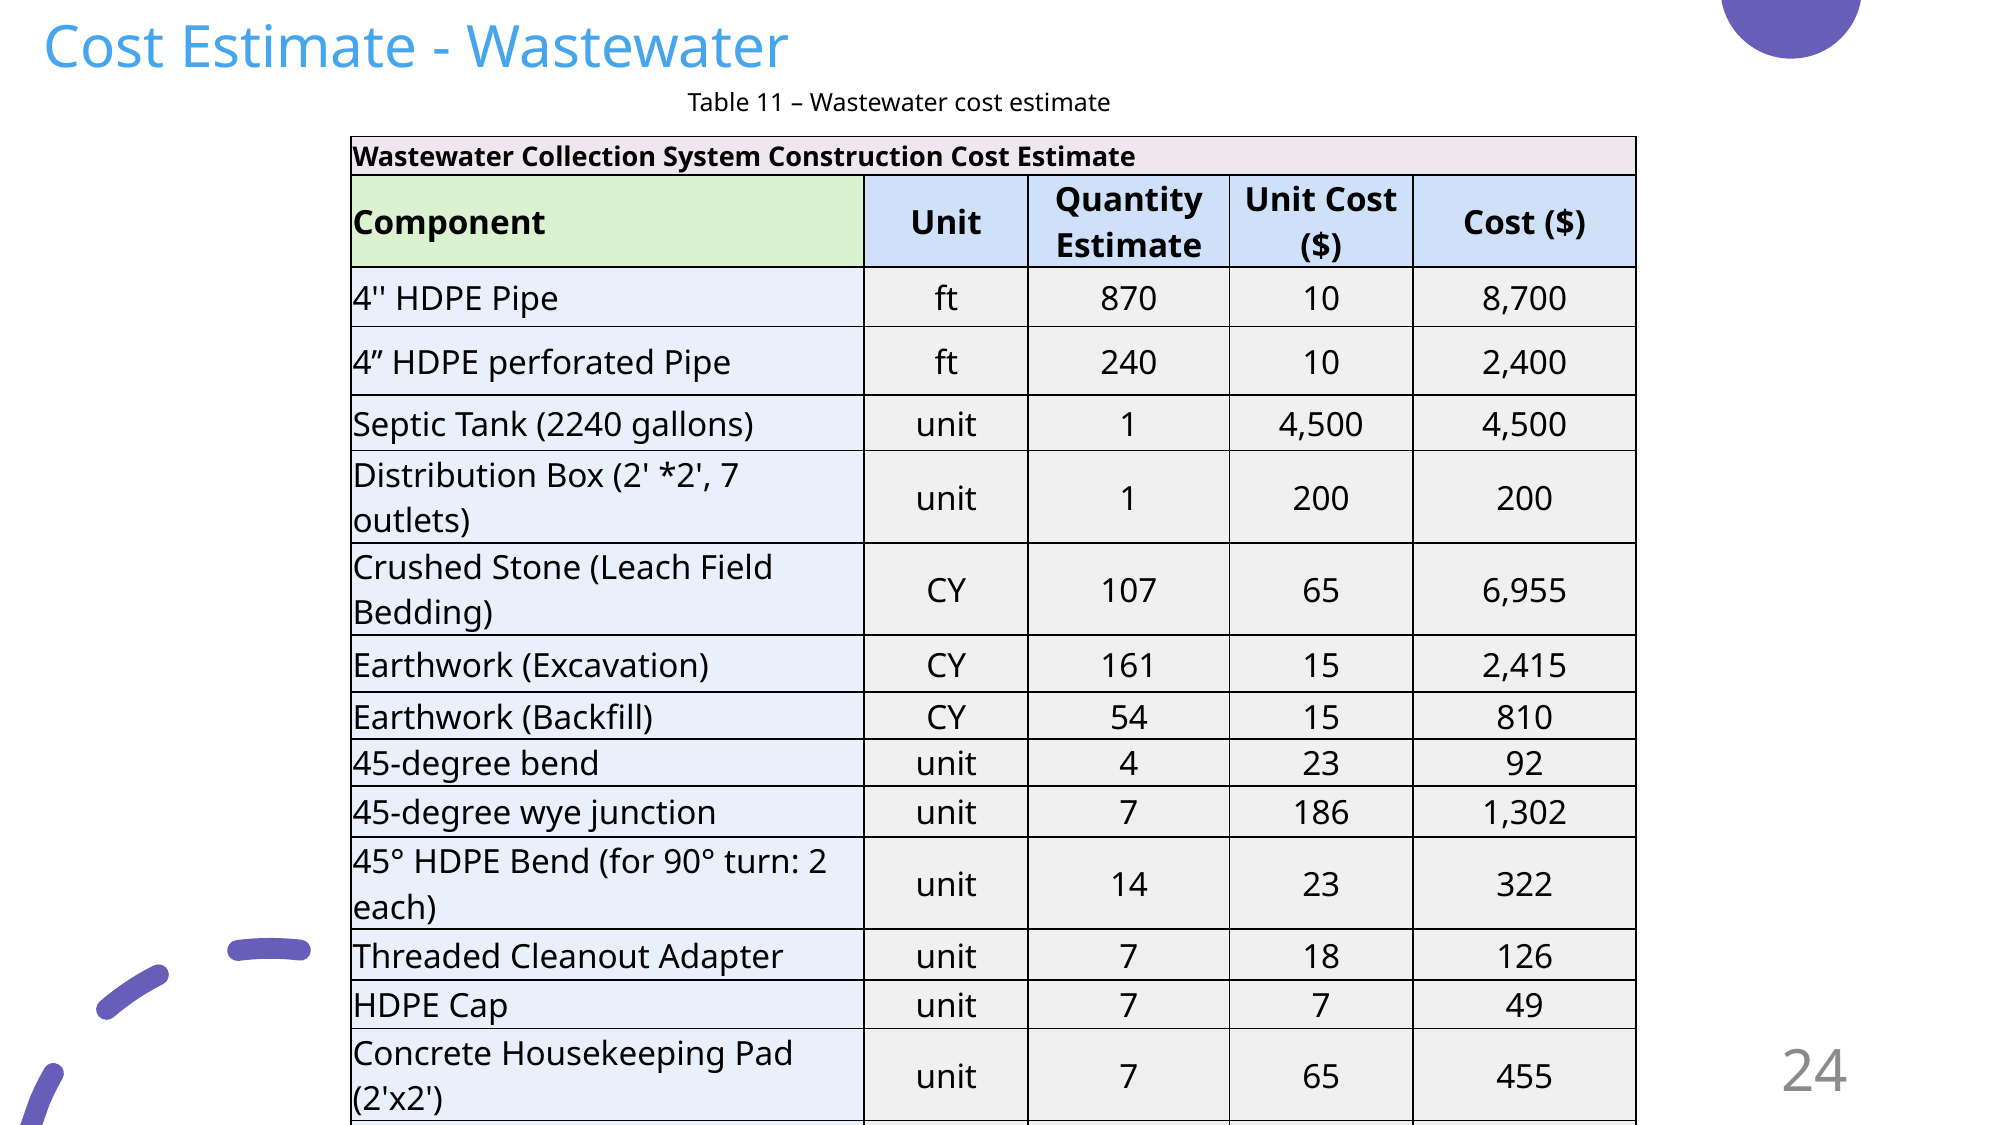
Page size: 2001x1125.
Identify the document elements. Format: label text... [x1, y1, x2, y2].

table_cell ft [865, 327, 1027, 394]
table_cell 8,700 [1414, 268, 1635, 326]
table_cell unit [865, 930, 1027, 979]
slide_number 24 [1637, 1042, 1863, 1103]
table_cell Component [352, 176, 863, 266]
table_cell 4,500 [1414, 396, 1635, 450]
table_cell 65 [1230, 544, 1412, 634]
table_cell 45° HDPE Bend (for 90° turn: 2 each) [352, 838, 863, 928]
table_cell 7 [1029, 1029, 1229, 1120]
table_cell unit [865, 981, 1027, 1028]
table_cell 10 [1230, 327, 1412, 394]
table_cell unit [865, 787, 1027, 836]
table_cell 2,400 [1414, 327, 1635, 394]
table_cell 455 [1414, 1029, 1635, 1120]
table_cell 10 [1230, 268, 1412, 326]
table_cell Concrete Housekeeping Pad (2'x2') [352, 1029, 863, 1120]
table_cell [1230, 1121, 1412, 1125]
table_cell Quantity Estimate [1029, 176, 1229, 266]
table_cell 7 [1029, 930, 1229, 979]
table_cell CY [865, 636, 1027, 691]
table_cell 322 [1414, 838, 1635, 928]
table_cell 161 [1029, 636, 1229, 691]
table_cell [865, 1121, 1027, 1125]
table_cell 1,302 [1414, 787, 1635, 836]
table_cell 14 [1029, 838, 1229, 928]
table_cell 4’’ HDPE perforated Pipe [352, 327, 863, 394]
table_cell unit [865, 451, 1027, 542]
table_cell Crushed Stone (Leach Field Bedding) [352, 544, 863, 634]
table_cell Cost ($) [1414, 176, 1635, 266]
table_cell Septic Tank (2240 gallons) [352, 396, 863, 450]
table_cell [1029, 1121, 1229, 1125]
table_cell 4'' HDPE Pipe [352, 268, 863, 326]
table_cell 810 [1414, 693, 1635, 738]
table_cell 14,163 [1414, 1121, 1635, 1125]
table_cell 92 [1414, 740, 1635, 785]
table_cell 7 [1029, 787, 1229, 836]
table_cell Labor fee [352, 1121, 863, 1125]
table_cell unit [865, 1029, 1027, 1120]
table_cell unit [865, 740, 1027, 785]
table_cell unit [865, 396, 1027, 450]
table_cell ft [865, 268, 1027, 326]
table_cell 49 [1414, 981, 1635, 1028]
table_cell 186 [1230, 787, 1412, 836]
table_cell 45-degree wye junction [352, 787, 863, 836]
table_cell 7 [1029, 981, 1229, 1028]
table_cell 1 [1029, 396, 1229, 450]
table_cell 15 [1230, 693, 1412, 738]
table_cell Unit Cost ($) [1230, 176, 1412, 266]
table_cell HDPE Cap [352, 981, 863, 1028]
table_cell Threaded Cleanout Adapter [352, 930, 863, 979]
table_cell 240 [1029, 327, 1229, 394]
text_box Table 11 – Wastewater cost estimate [672, 79, 1619, 124]
table_cell 4 [1029, 740, 1229, 785]
table_cell 1 [1029, 451, 1229, 542]
table_cell 200 [1230, 451, 1412, 542]
table_cell 4,500 [1230, 396, 1412, 450]
table_cell 7 [1230, 981, 1412, 1028]
table_cell 200 [1414, 451, 1635, 542]
table_cell CY [865, 544, 1027, 634]
table_cell 54 [1029, 693, 1229, 738]
table_cell 23 [1230, 838, 1412, 928]
table_cell unit [865, 838, 1027, 928]
table_cell 18 [1230, 930, 1412, 979]
table_cell Earthwork (Backfill) [352, 693, 863, 738]
table_cell 126 [1414, 930, 1635, 979]
title Cost Estimate - Wastewater [28, 0, 1754, 158]
table_cell Distribution Box (2' *2', 7 outlets) [352, 451, 863, 542]
table_header Wastewater Collection System Construction Cost Estimate [352, 137, 1635, 174]
table_cell 65 [1230, 1029, 1412, 1120]
table_cell 23 [1230, 740, 1412, 785]
table_cell 6,955 [1414, 544, 1635, 634]
table_cell CY [865, 693, 1027, 738]
table_cell 2,415 [1414, 636, 1635, 691]
table_cell Unit [865, 176, 1027, 266]
table_cell 107 [1029, 544, 1229, 634]
table_cell 15 [1230, 636, 1412, 691]
table_cell Earthwork (Excavation) [352, 636, 863, 691]
table_cell 45-degree bend [352, 740, 863, 785]
table_cell 870 [1029, 268, 1229, 326]
